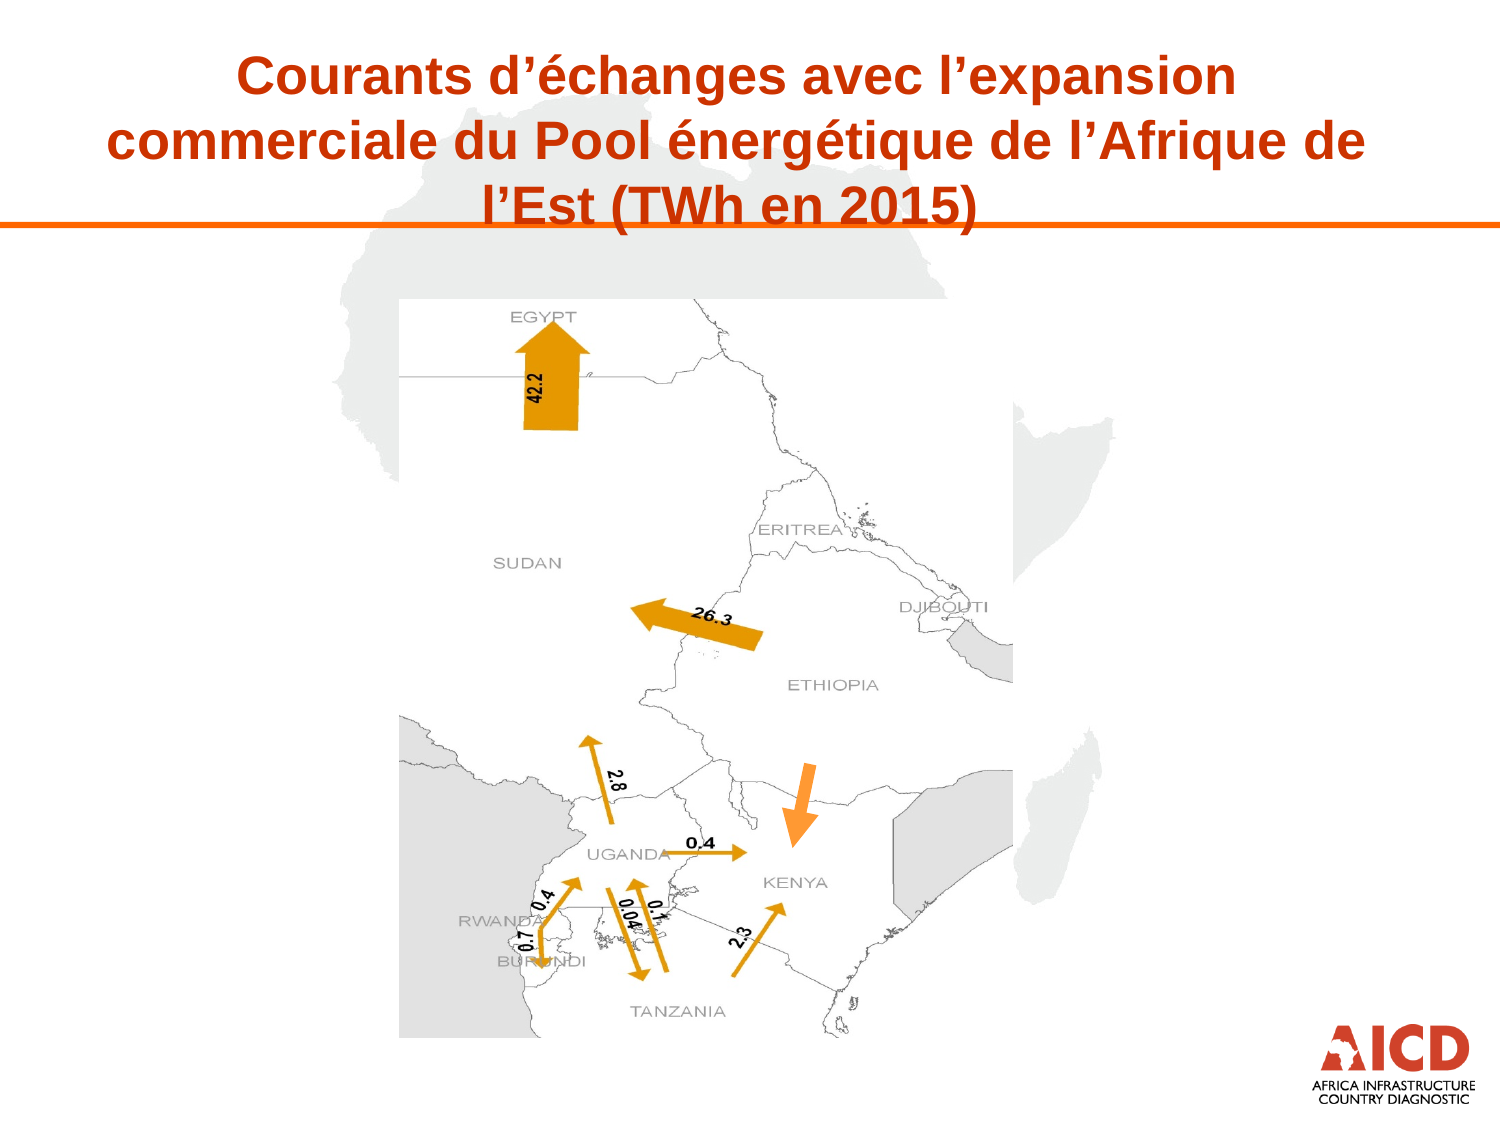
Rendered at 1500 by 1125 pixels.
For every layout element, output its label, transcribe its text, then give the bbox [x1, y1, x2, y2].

picture [1312, 1024, 1475, 1104]
picture [324, 238, 1200, 1038]
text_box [399, 299, 1013, 1038]
title Courants d’échanges avec l’expansion commerciale du Pool énergétique de l’Afrique de l’Est (TWh en 2015) [62, 37, 1413, 238]
